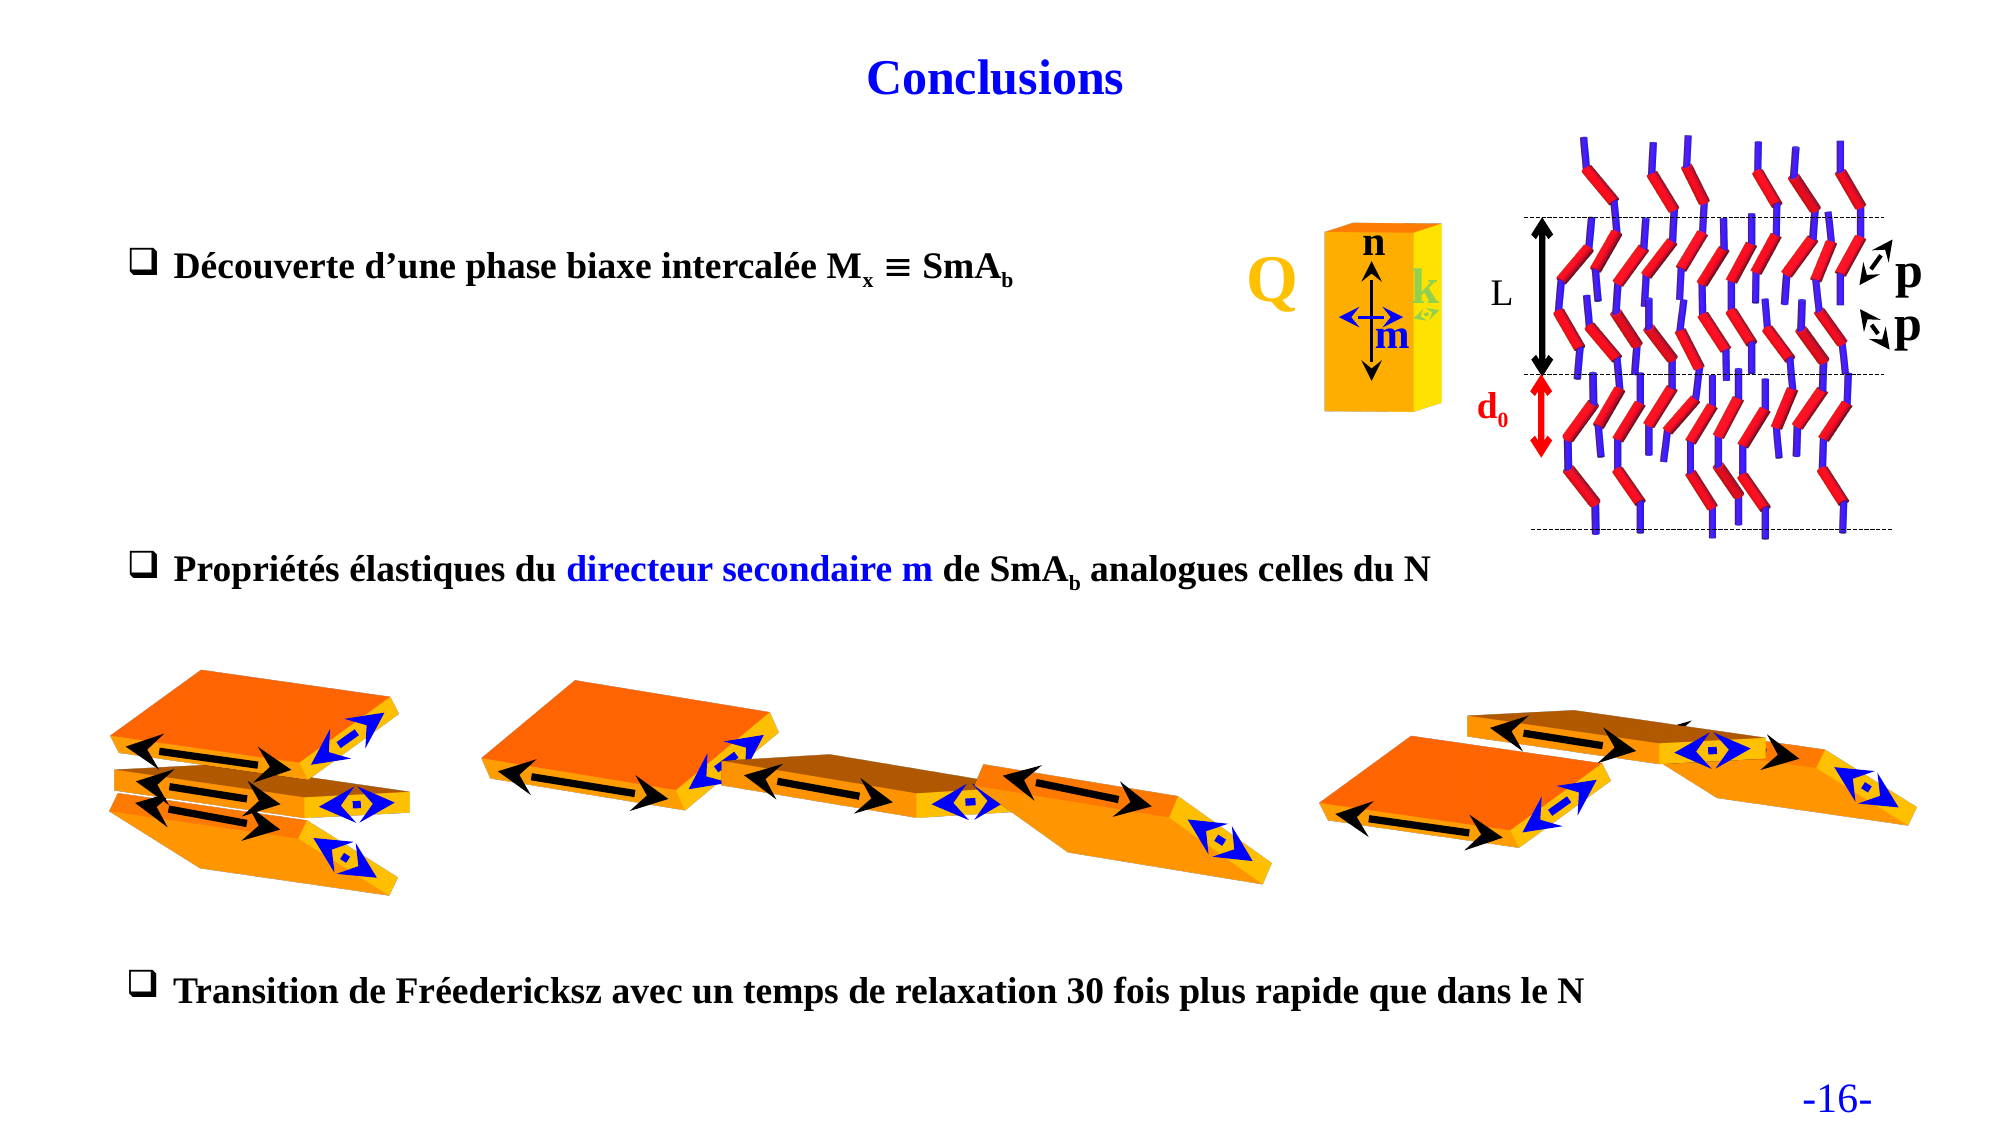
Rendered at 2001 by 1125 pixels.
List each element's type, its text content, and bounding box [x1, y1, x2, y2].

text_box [103, 667, 416, 903]
text_box Découverte d’une phase biaxe intercalée Mx  SmAb [112, 233, 1029, 300]
text_box Transition de Fréedericksz avec un temps de relaxation 30 fois plus rapide que dans le N [111, 958, 1695, 1019]
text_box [1322, 206, 1470, 416]
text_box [1470, 131, 1952, 546]
text_box -16- [1437, 1066, 1888, 1125]
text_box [475, 677, 1278, 893]
text_box Conclusions [851, 37, 1160, 112]
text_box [1313, 709, 1923, 851]
text_box Q [1231, 227, 1322, 323]
text_box Propriétés élastiques du directeur secondaire m de SmAb analogues celles du N [112, 536, 1449, 603]
